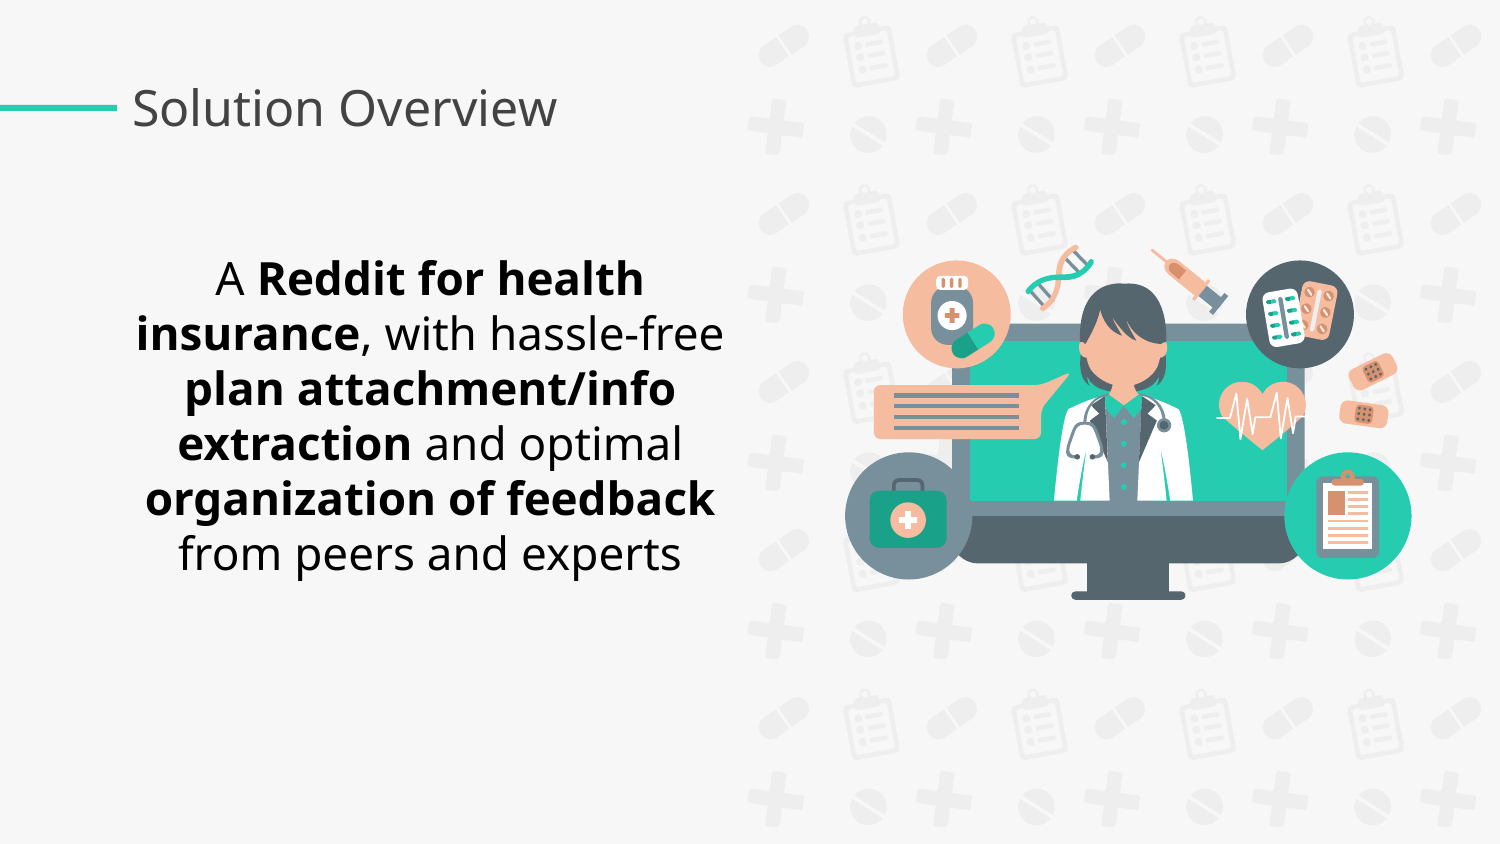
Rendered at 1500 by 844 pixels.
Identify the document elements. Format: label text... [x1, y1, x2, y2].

list A Reddit for health insurance, with hassle-free plan attachment/info extraction and optimal organization of feedback from peers and experts [99, 234, 761, 579]
title Solution Overview [117, 61, 1436, 155]
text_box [844, 244, 1412, 600]
